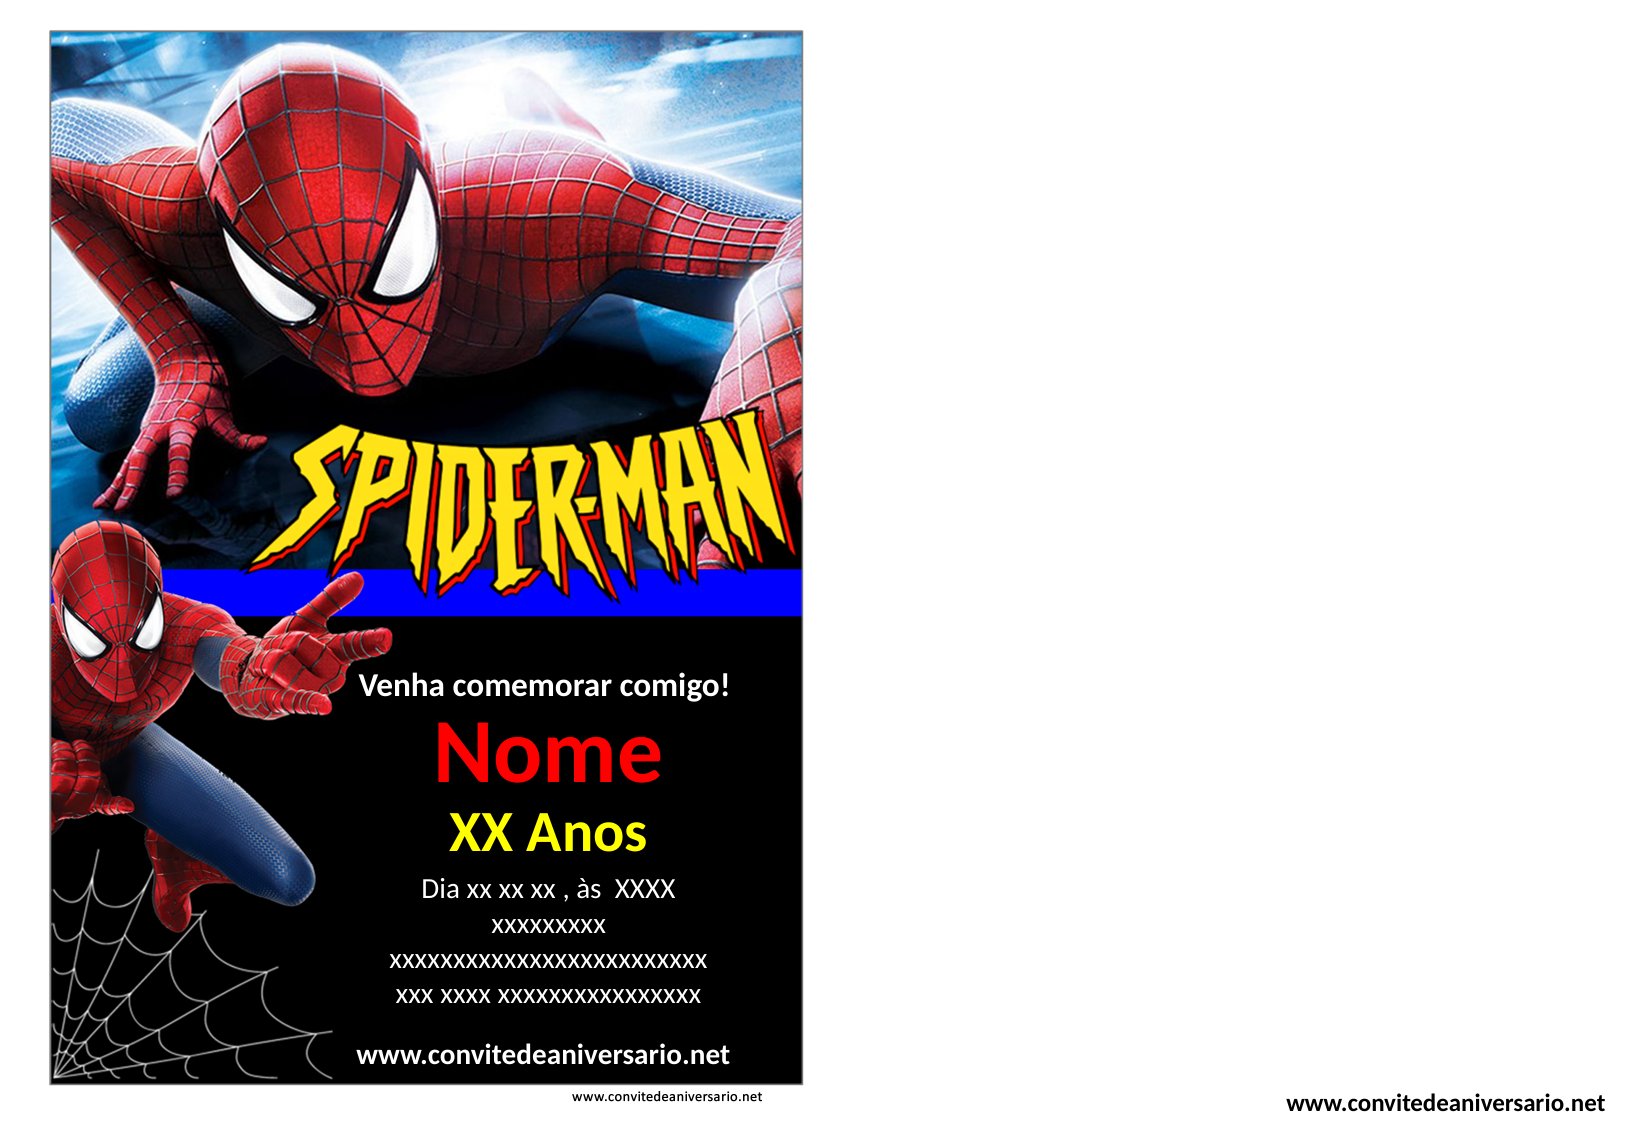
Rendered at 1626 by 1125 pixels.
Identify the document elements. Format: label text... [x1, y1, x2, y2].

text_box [27, 16, 825, 1109]
text_box www.convitedeaniversario.net [1271, 1079, 1622, 1125]
